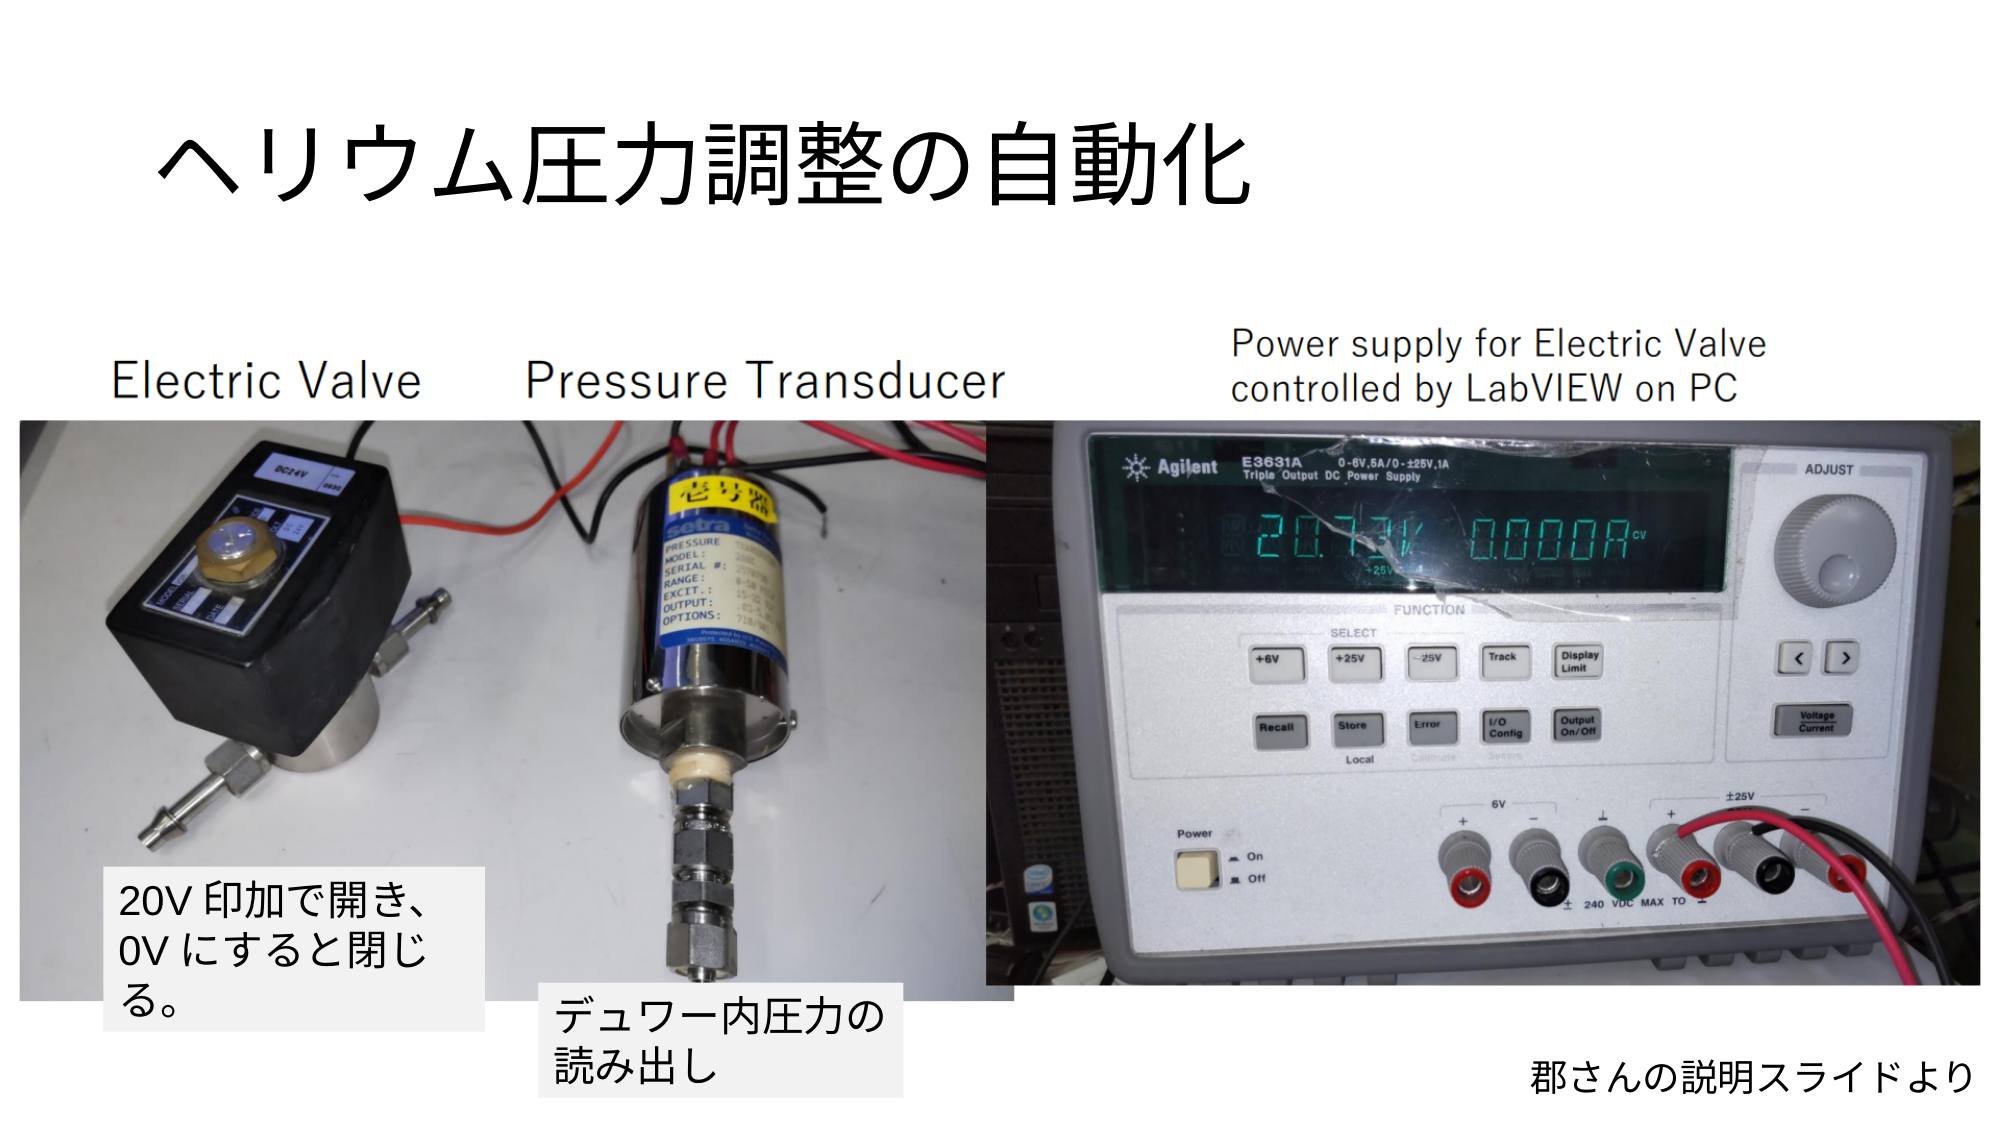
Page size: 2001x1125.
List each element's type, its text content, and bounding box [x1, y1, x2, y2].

text_box 郡さんの説明スライドより [1515, 1046, 2000, 1107]
text_box デュワー内圧力の 読み出し [538, 1024, 904, 1098]
text_box 20V印加で開き、 0Vにすると閉じる。 [103, 1024, 485, 1032]
title ヘリウム圧力調整の自動化 [137, 59, 1863, 273]
picture [19, 276, 1981, 1013]
